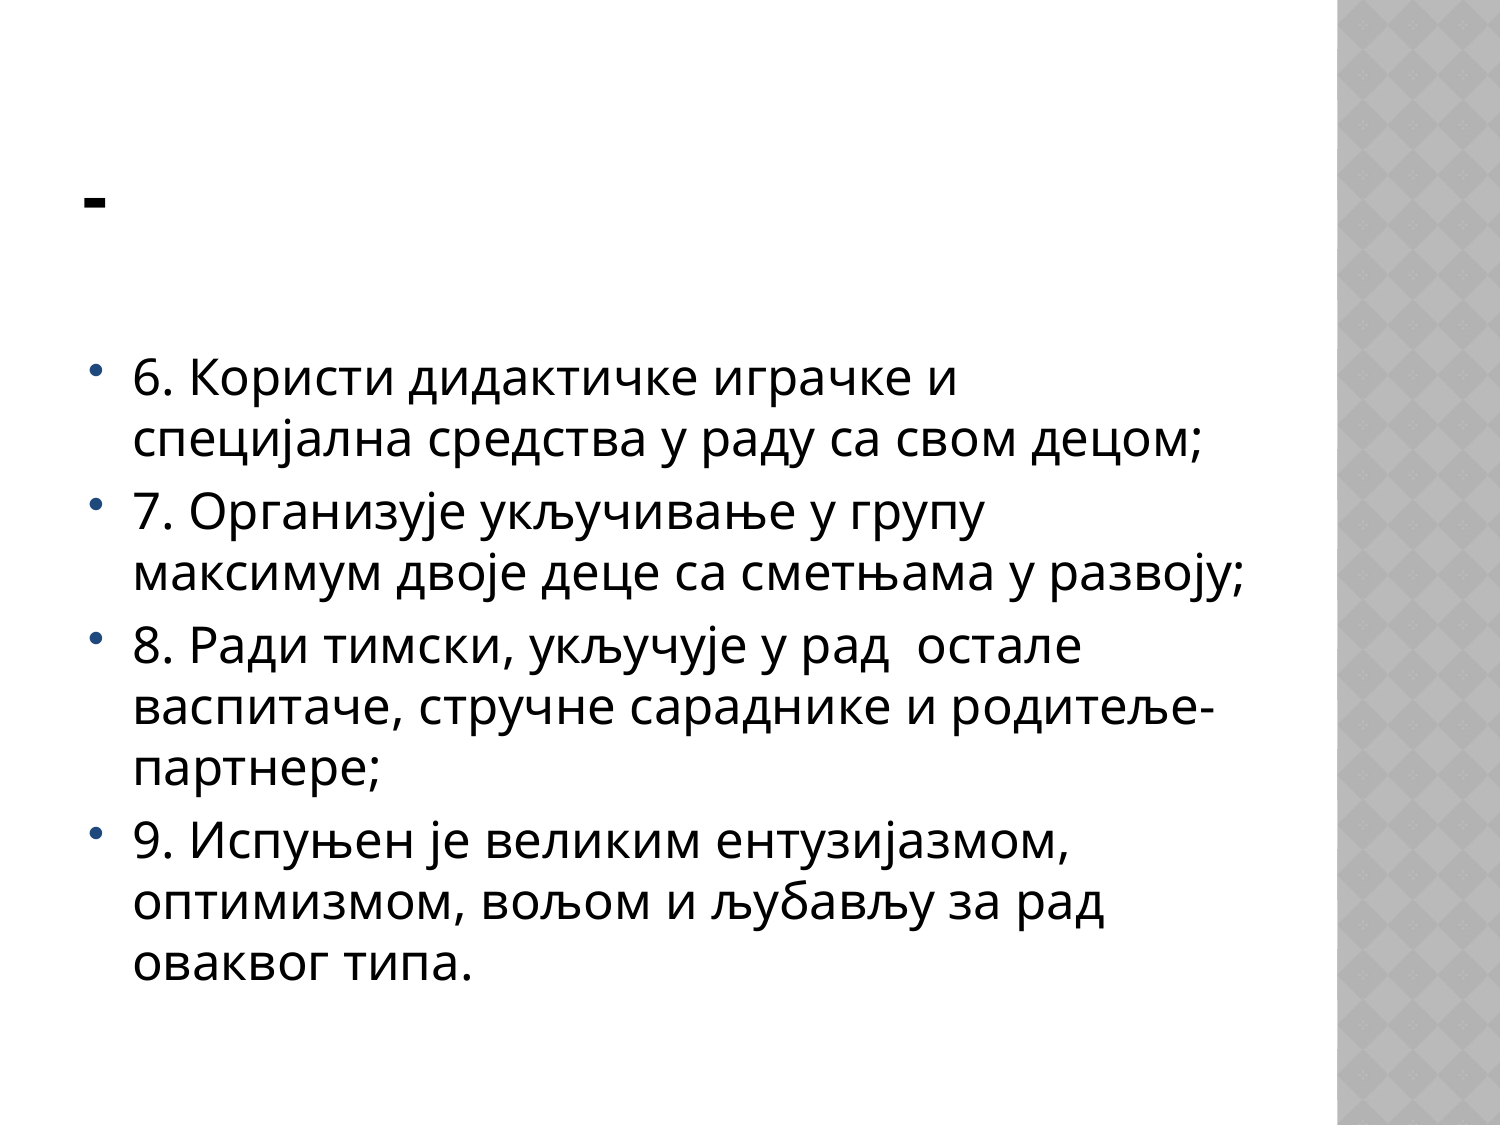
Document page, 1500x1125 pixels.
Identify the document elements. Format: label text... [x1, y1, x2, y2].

list 6. Користи дидактичке играчке и специјална средства у раду са свом децом; 7. Организује укључивање у групу максимум двоје деце са сметњама у развоју; 8. Ради тимски, укључује у рад остале васпитаче, стручне сараднике и родитеље-партнере; 9. Испуњен је великим ентузијазмом, оптимизмом, вољом и љубављу за рад оваквог типа. [75, 264, 1263, 1059]
title - [75, 52, 1263, 240]
